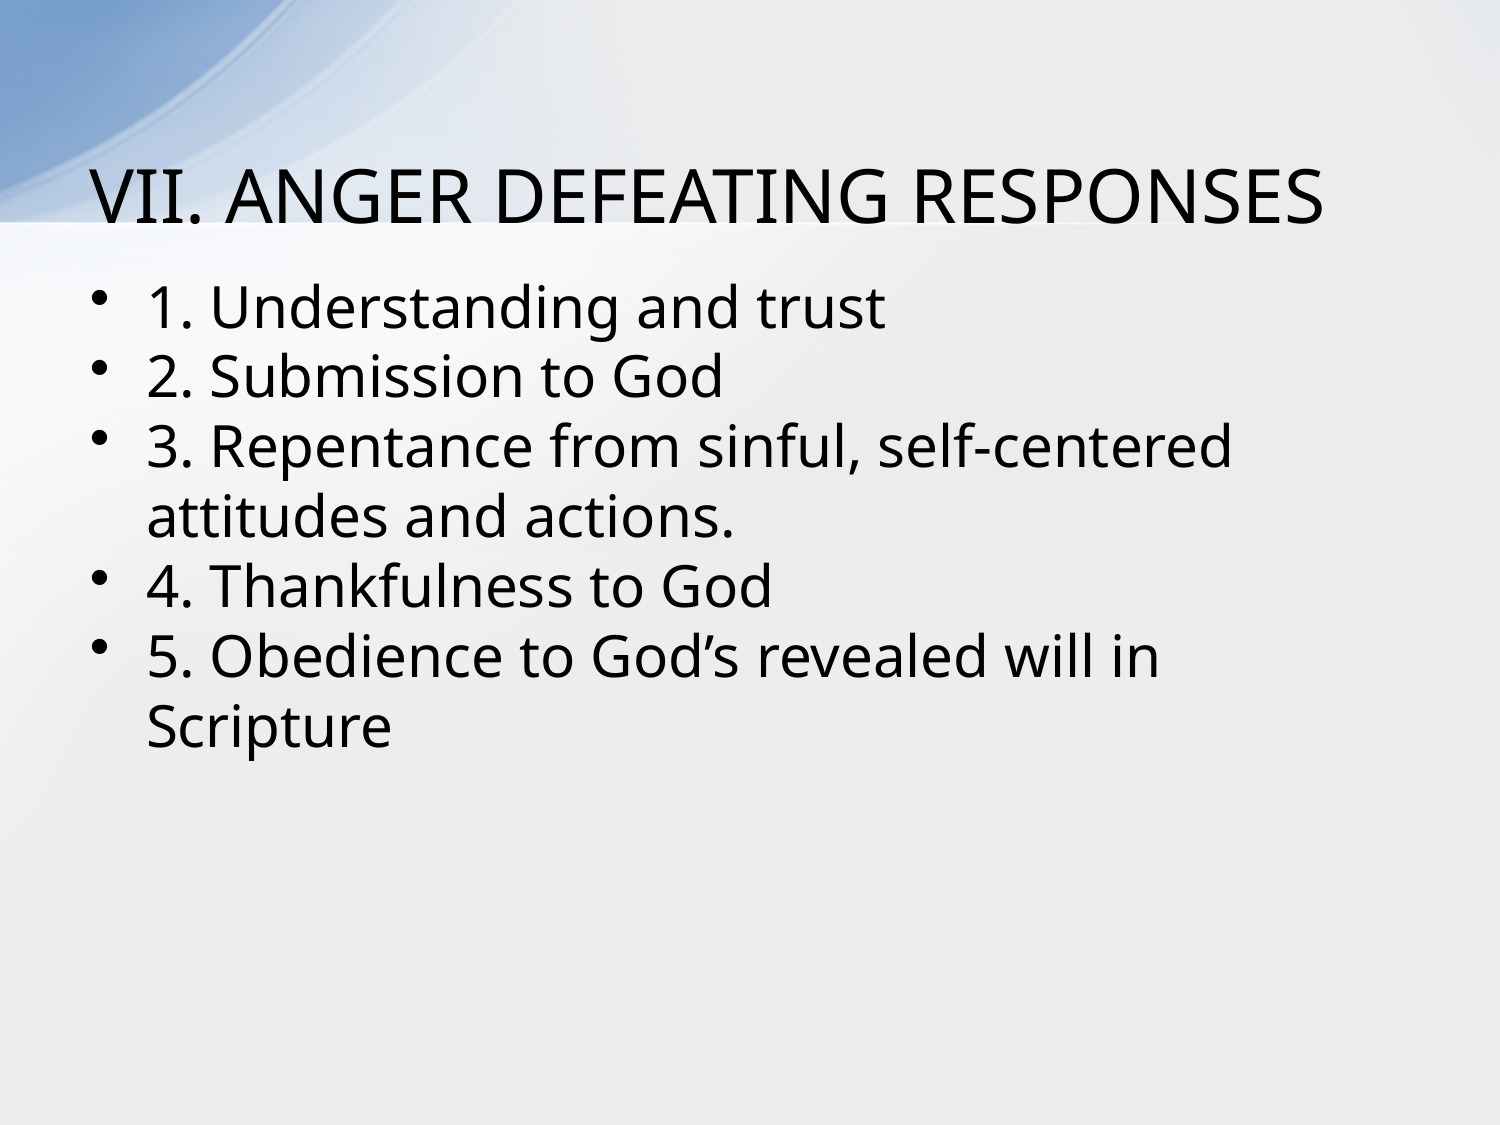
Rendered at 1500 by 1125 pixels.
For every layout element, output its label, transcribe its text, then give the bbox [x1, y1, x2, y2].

list 1. Understanding and trust 2. Submission to God 3. Repentance from sinful, self-centered attitudes and actions. 4. Thankfulness to God 5. Obedience to God’s revealed will in Scripture [75, 262, 1425, 1005]
title VII. ANGER DEFEATING RESPONSES [75, 58, 1425, 247]
picture [0, 0, 1500, 1125]
